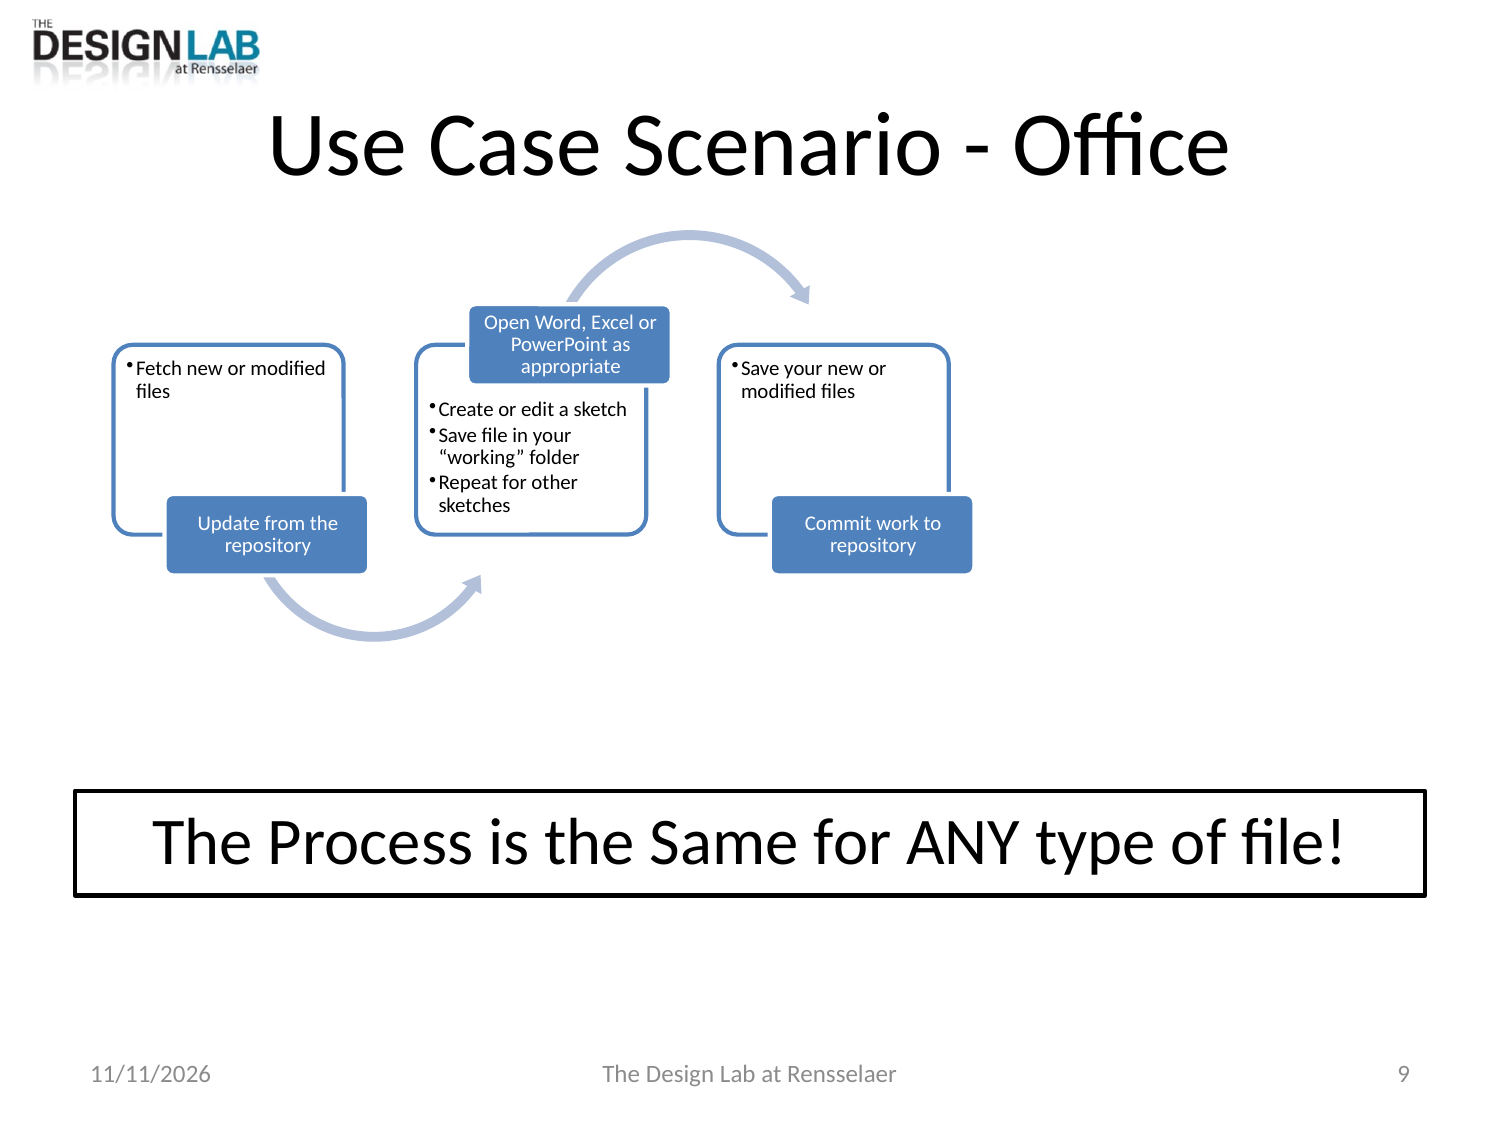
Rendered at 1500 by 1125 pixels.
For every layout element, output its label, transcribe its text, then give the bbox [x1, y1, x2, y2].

title Use Case Scenario - Office [75, 45, 1425, 233]
picture [32, 19, 260, 93]
picture [242, 34, 253, 43]
slide_number 9 [1074, 1042, 1425, 1103]
footer The Design Lab at Rensselaer [512, 1042, 988, 1103]
list The Process is the Same for ANY type of file! [73, 789, 1427, 898]
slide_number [75, 1042, 425, 1103]
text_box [74, 245, 1014, 634]
picture [219, 37, 225, 45]
